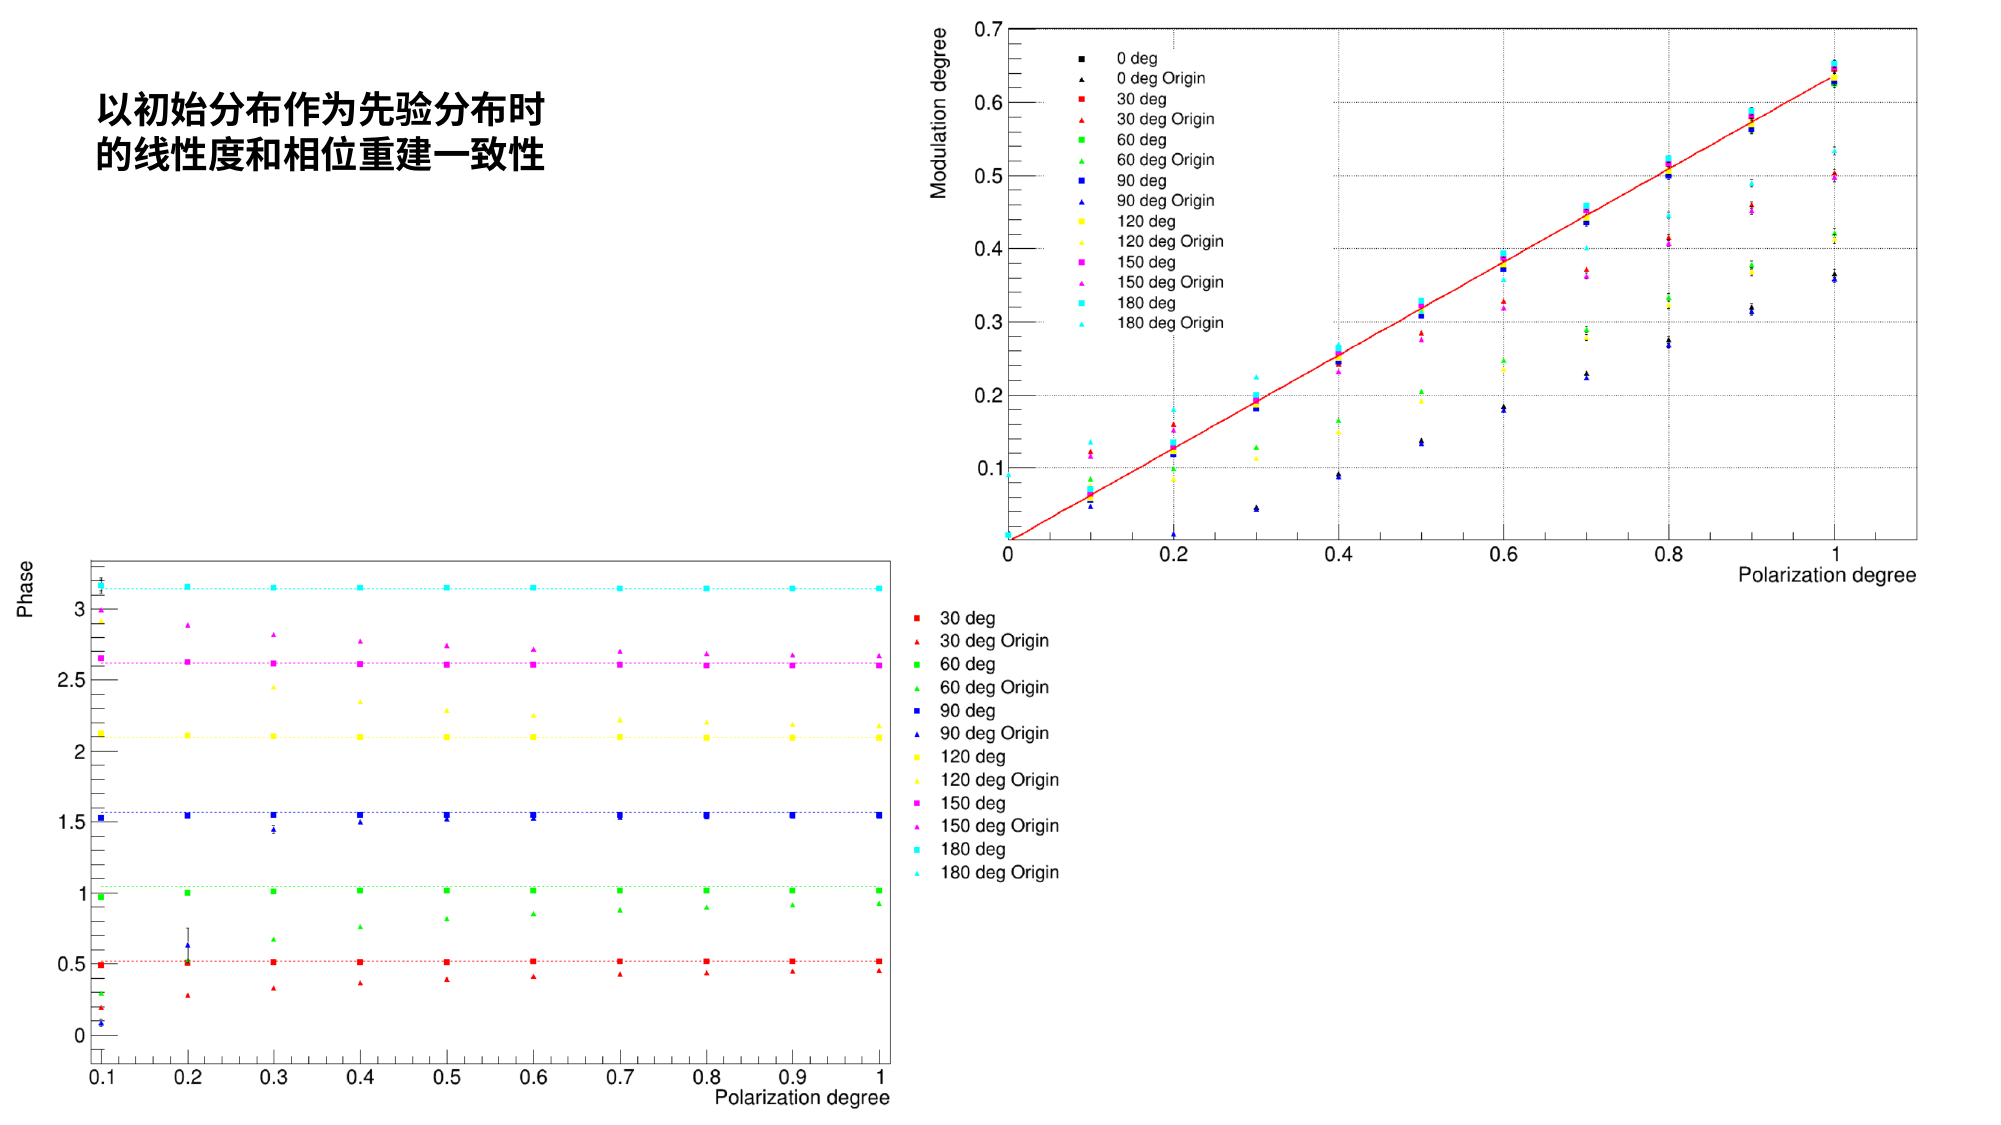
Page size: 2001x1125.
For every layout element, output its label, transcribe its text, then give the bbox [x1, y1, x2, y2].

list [0, 539, 1073, 1113]
picture [919, 12, 1922, 589]
text_box 以初始分布作为先验分布时的线性度和相位重建一致性 [81, 79, 581, 184]
